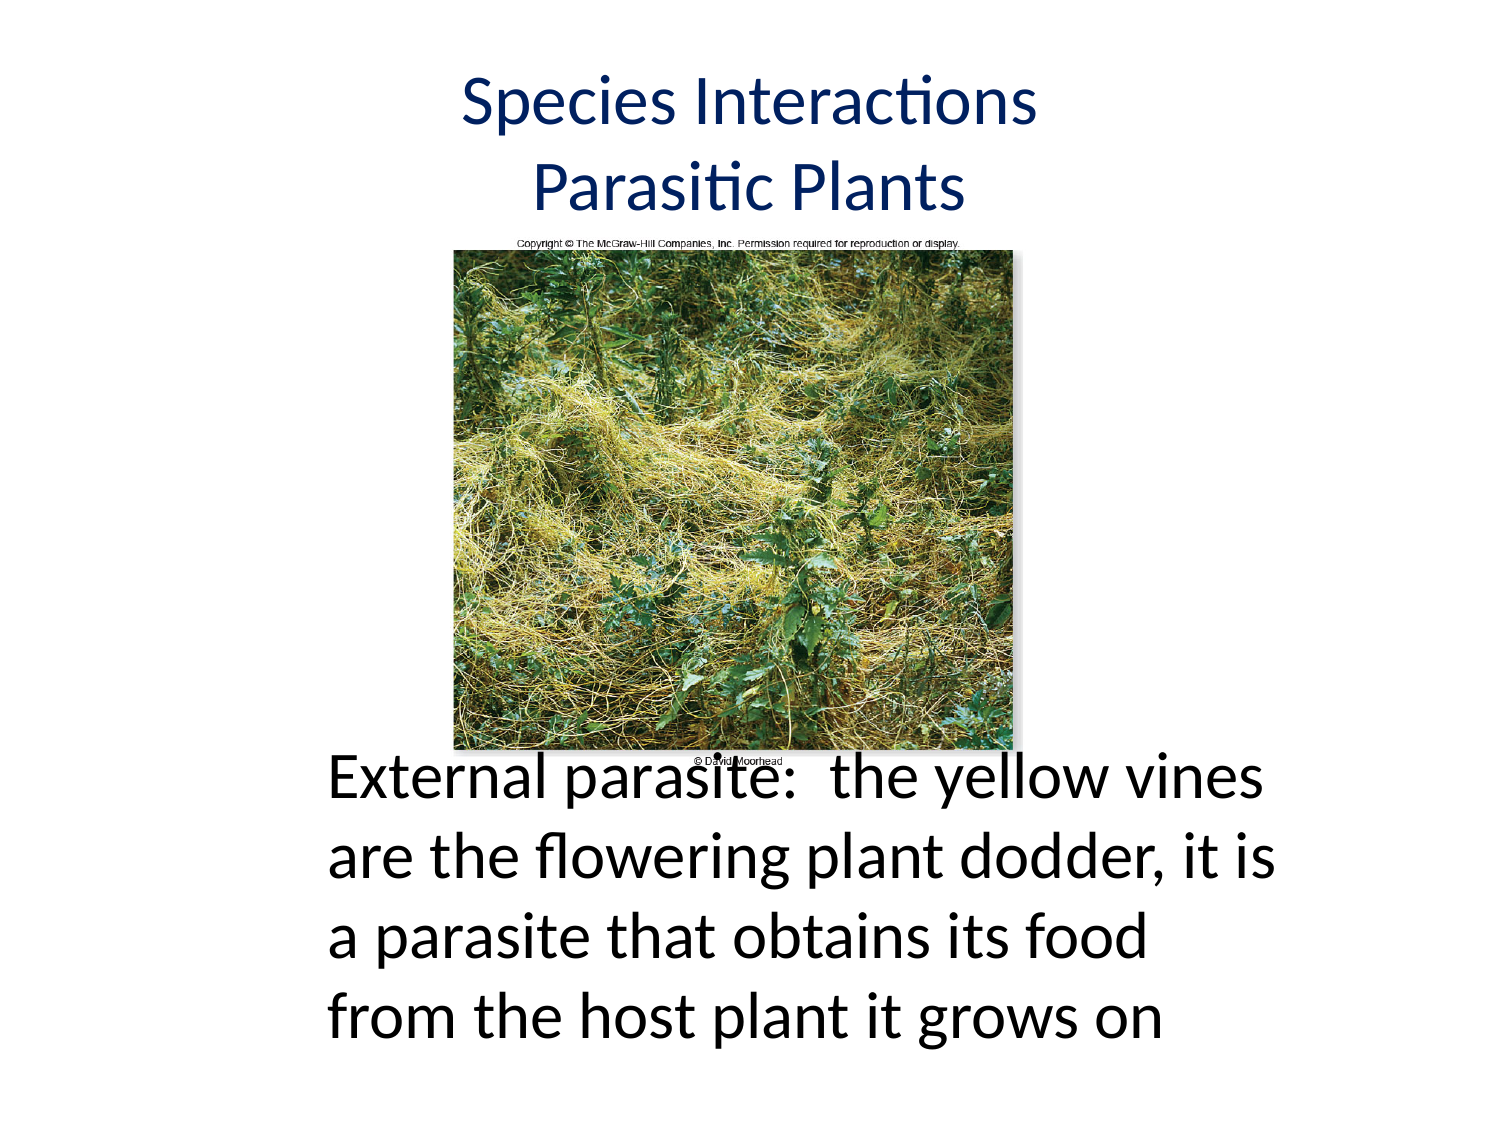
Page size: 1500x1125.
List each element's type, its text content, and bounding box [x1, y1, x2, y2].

title Species Interactions Parasitic Plants [75, 45, 1425, 233]
picture [449, 237, 1026, 766]
text_box External parasite: the yellow vines are the flowering plant dodder, it is a parasite that obtains its food from the host plant it grows on [312, 724, 1300, 1060]
